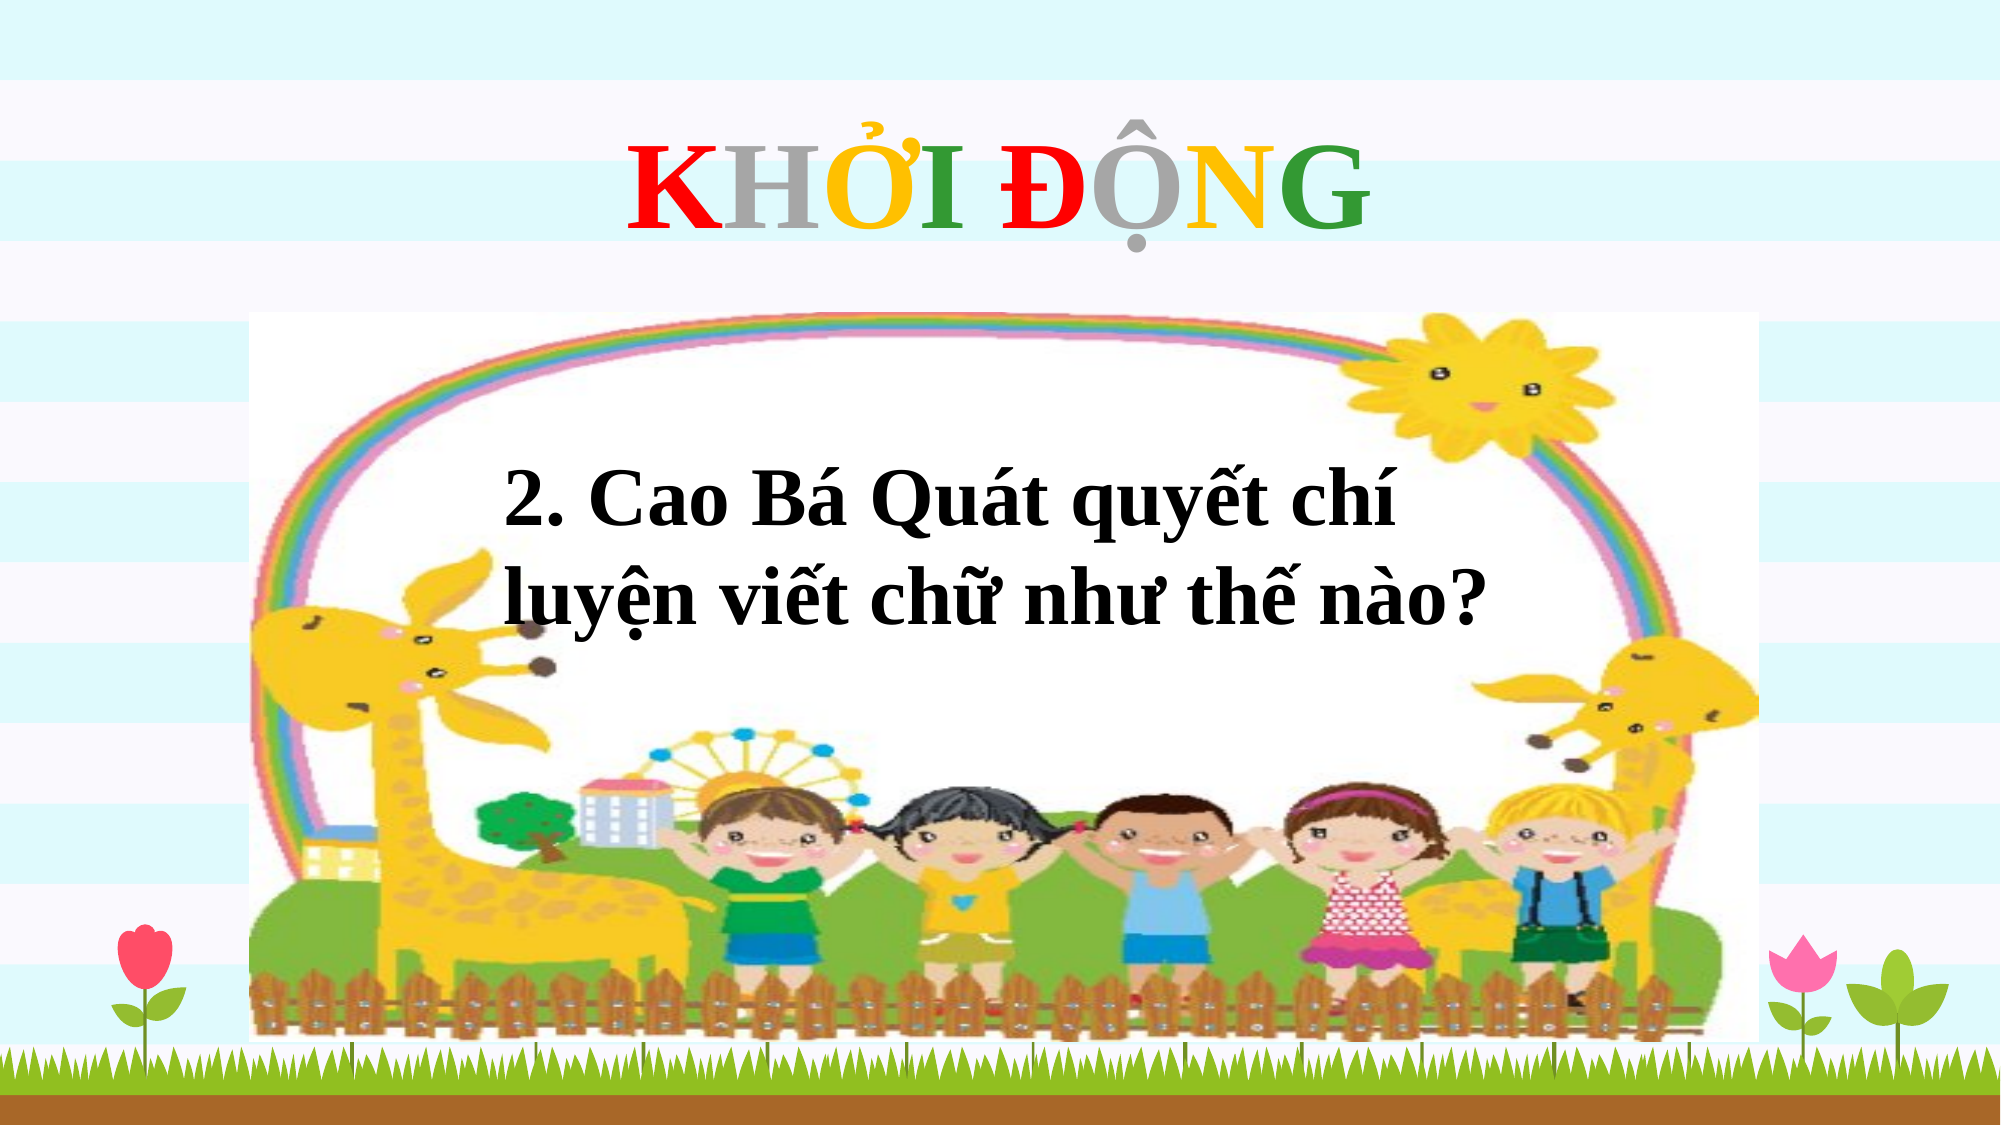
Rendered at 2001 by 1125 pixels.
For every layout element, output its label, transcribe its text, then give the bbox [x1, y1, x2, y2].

picture [249, 312, 1759, 1043]
text_box KHỞI ĐỘNG [249, 95, 1750, 261]
